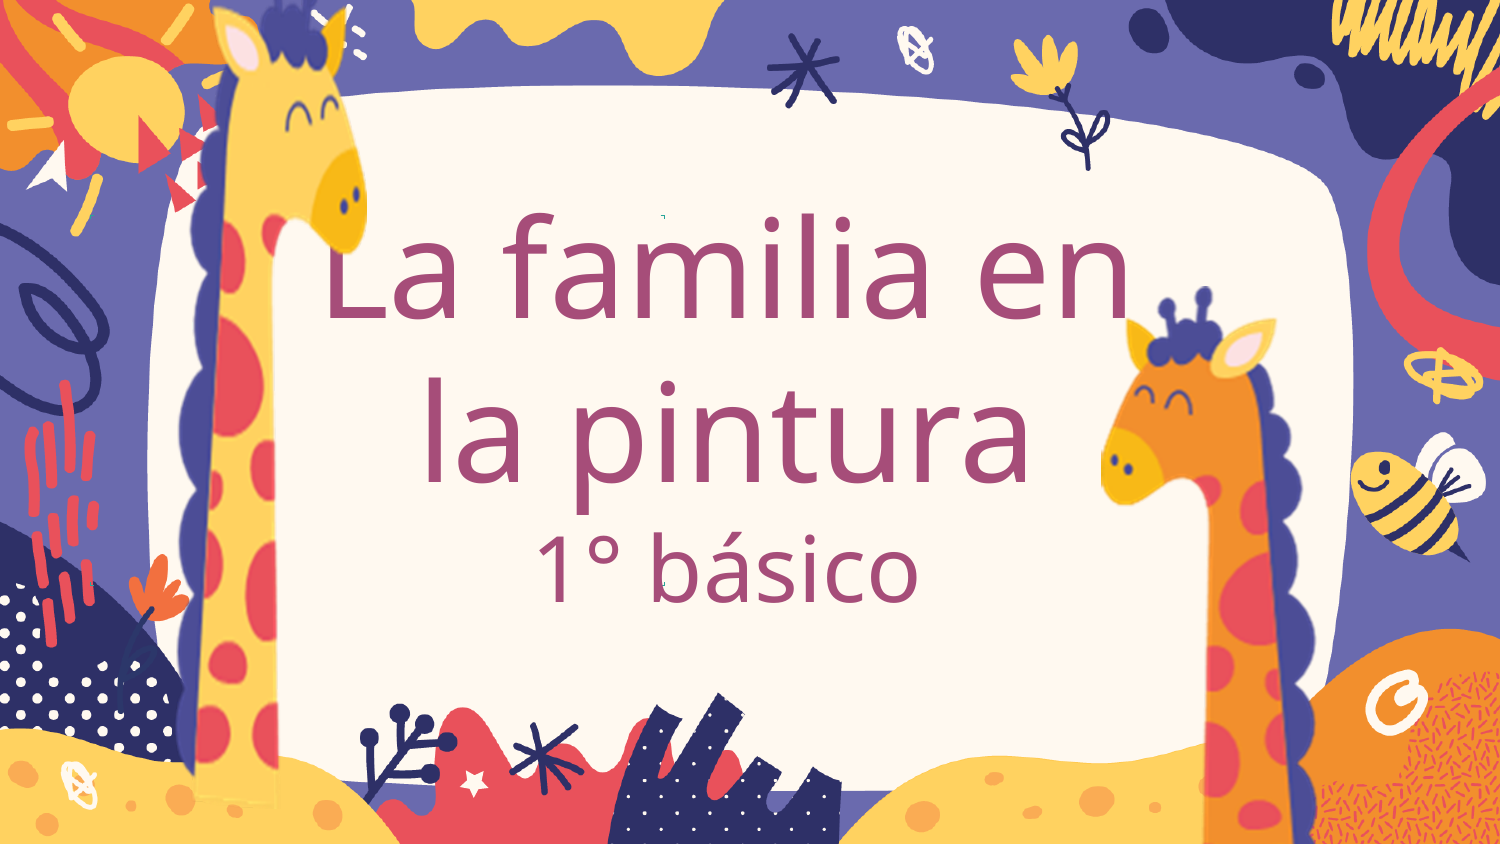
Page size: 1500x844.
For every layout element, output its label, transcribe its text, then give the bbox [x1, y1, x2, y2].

text_box [459, 770, 489, 798]
picture [0, 0, 1500, 844]
text_box La familia en la pintura 1° básico [371, 303, 1095, 498]
